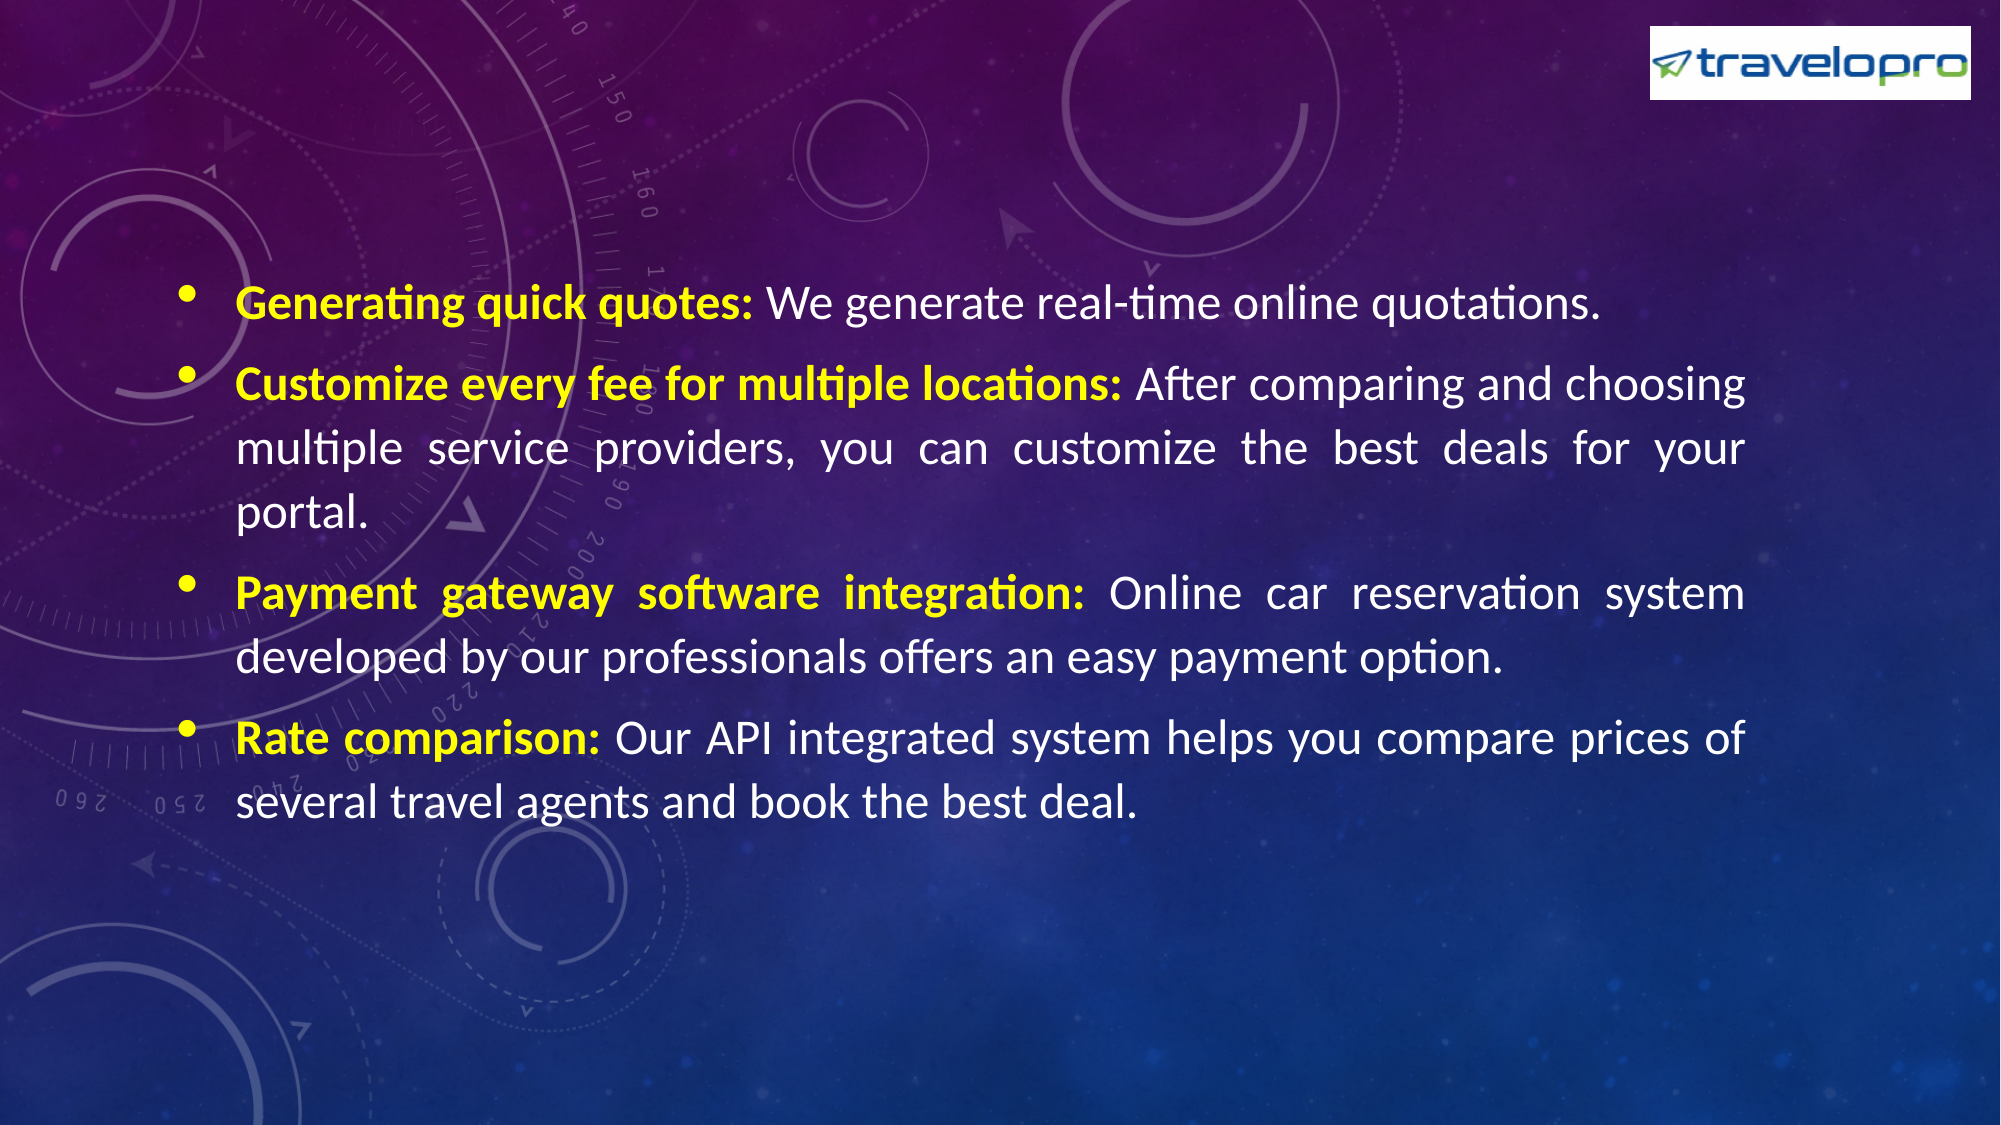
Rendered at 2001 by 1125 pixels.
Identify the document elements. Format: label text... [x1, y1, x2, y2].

picture [0, 0, 2001, 1125]
text_box Generating quick quotes: We generate real-time online quotations. Customize every fee for multiple locations: After comparing and choosing multiple service providers, you can customize the best deals for your portal. Payment gateway software integration: Online car reservation system developed by our professionals offers an easy payment option. Rate comparison: Our API integrated system helps you compare prices of several travel agents and book the best deal. [164, 257, 1761, 837]
